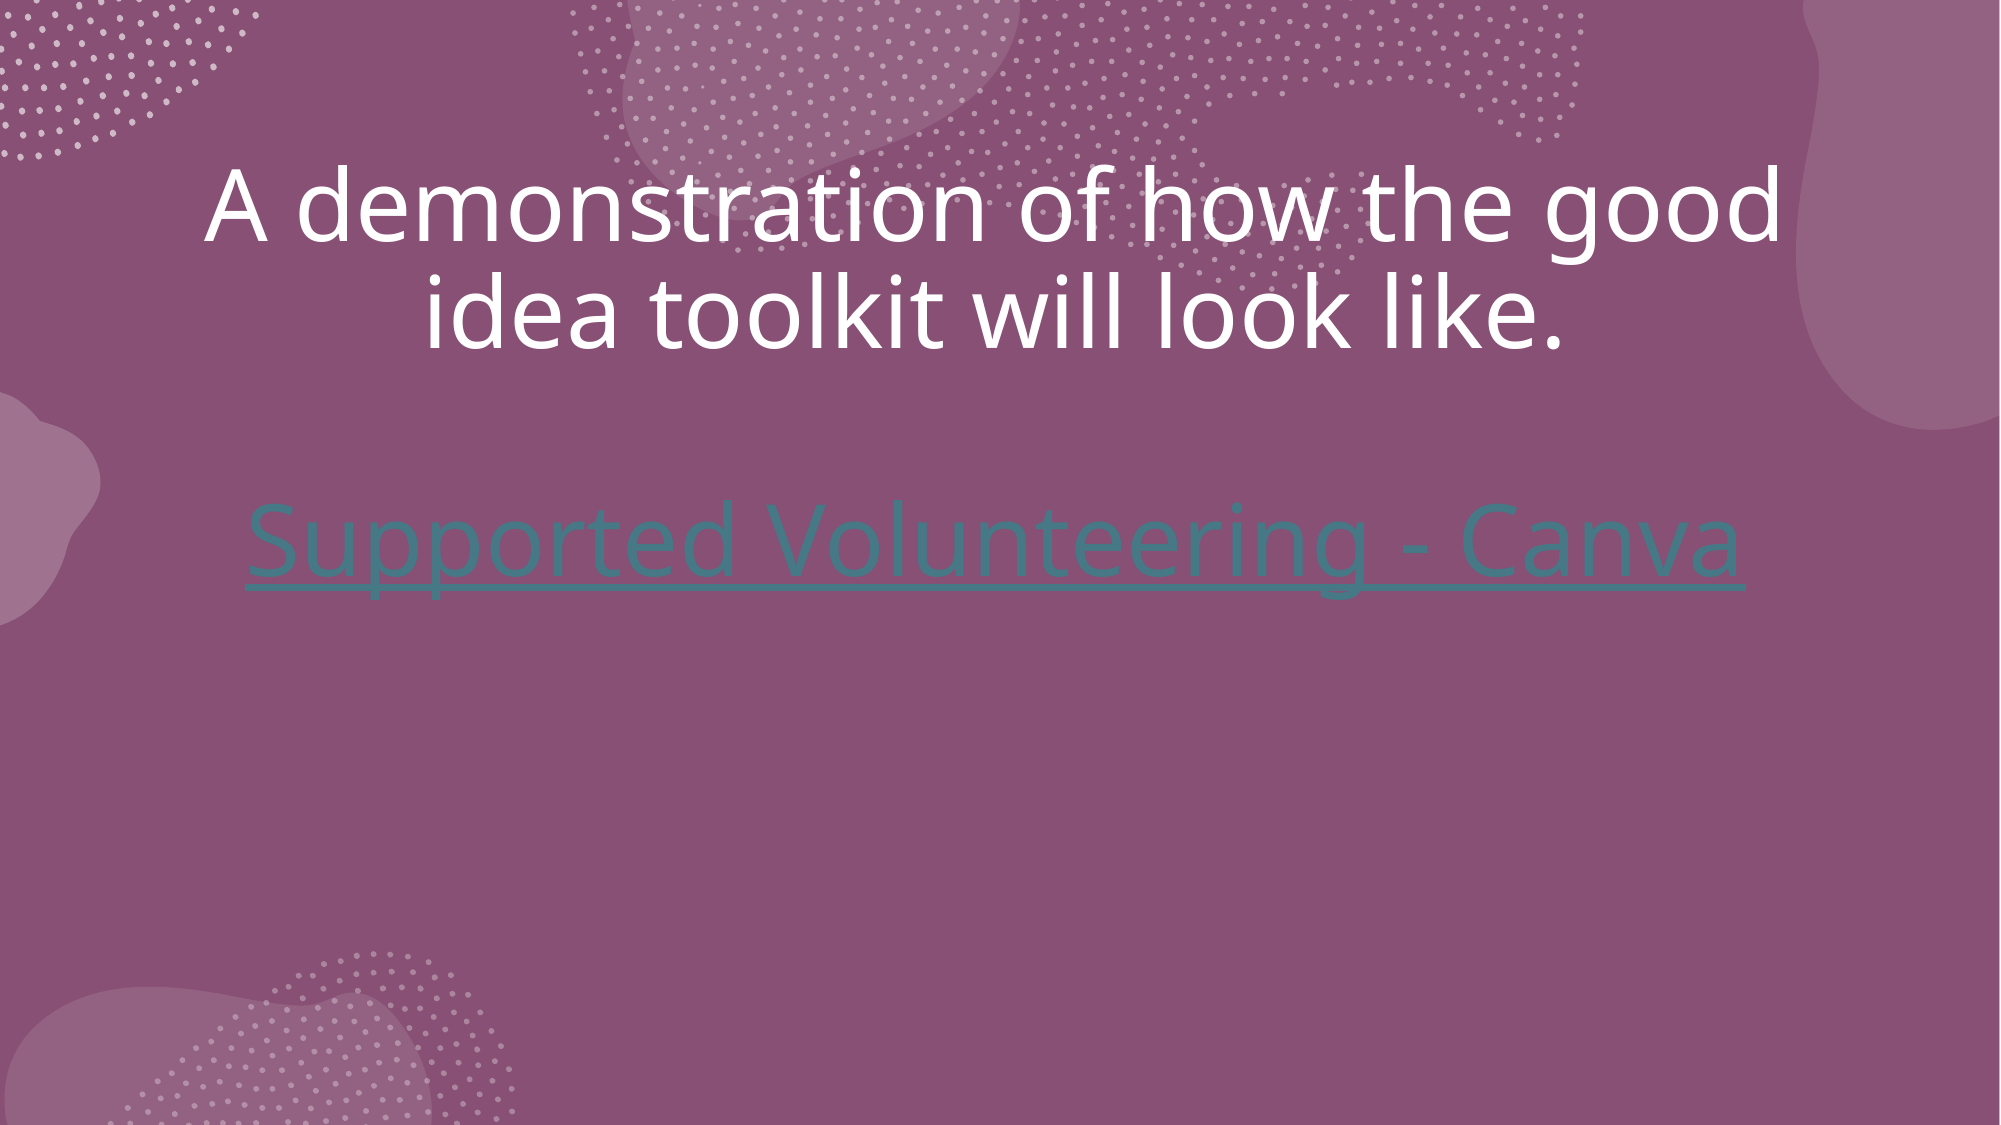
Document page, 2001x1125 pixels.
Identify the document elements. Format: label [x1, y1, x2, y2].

text_box [0, 0, 2000, 1125]
